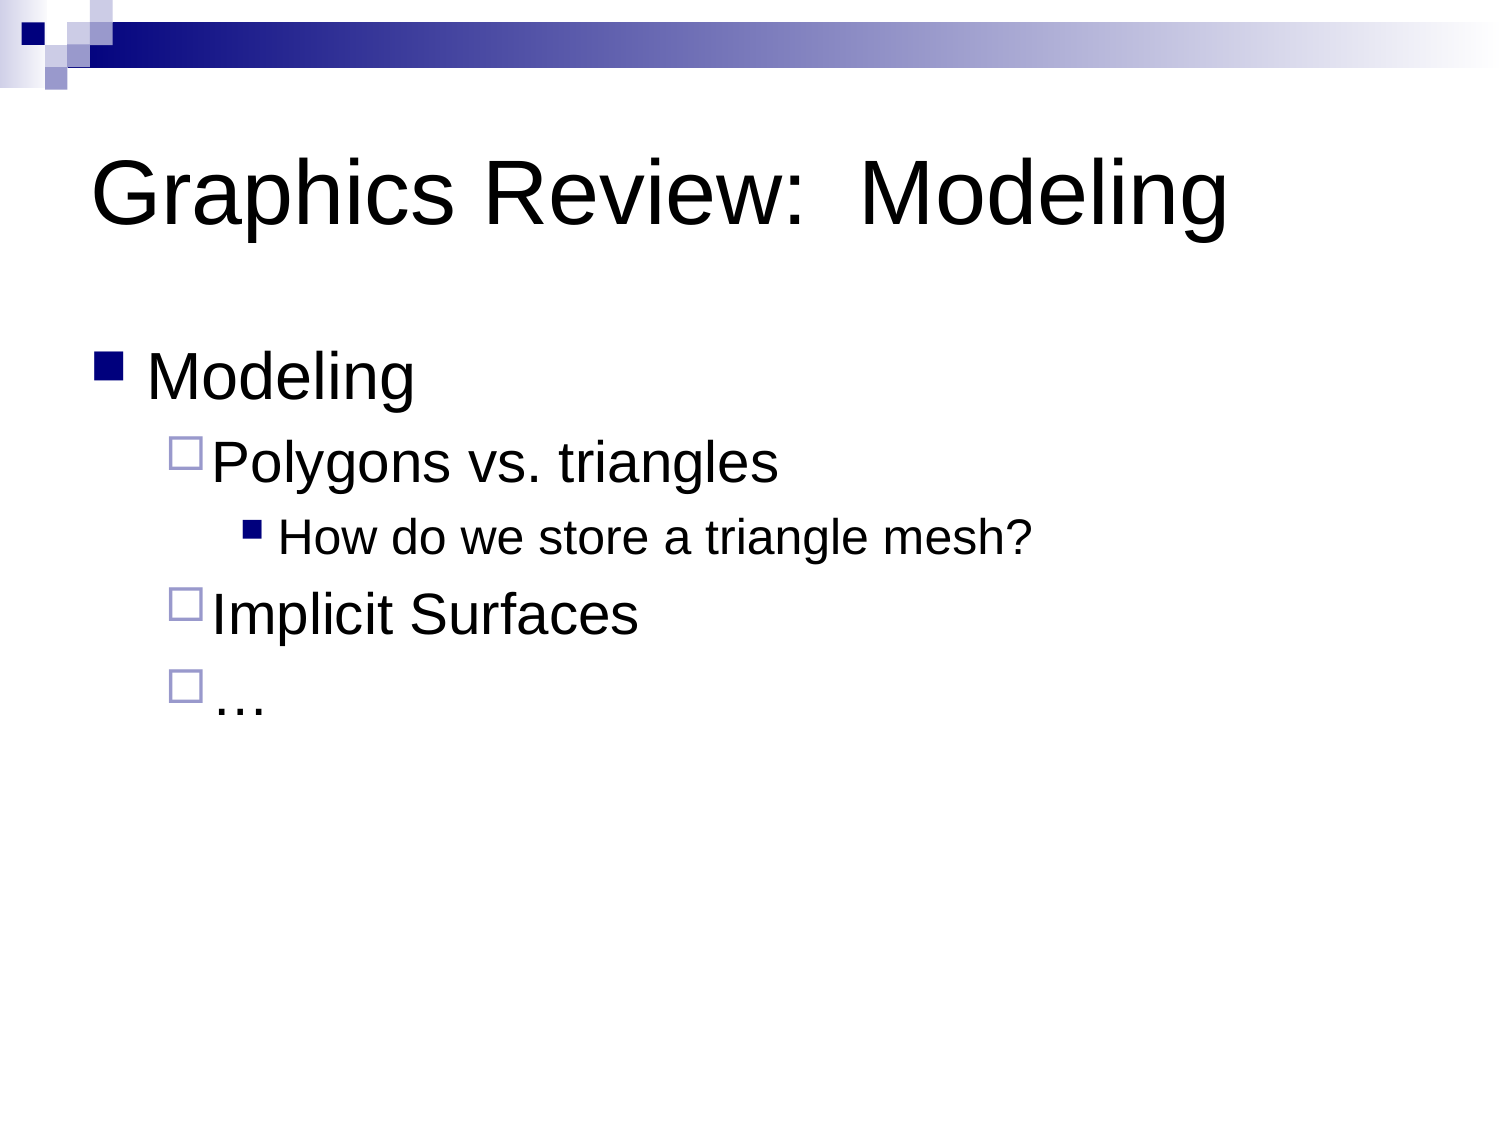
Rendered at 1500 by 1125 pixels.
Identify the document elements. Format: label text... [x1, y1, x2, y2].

list Modeling Polygons vs. triangles How do we store a triangle mesh? Implicit Surfaces … [75, 324, 1425, 963]
title Graphics Review: Modeling [75, 75, 1425, 300]
